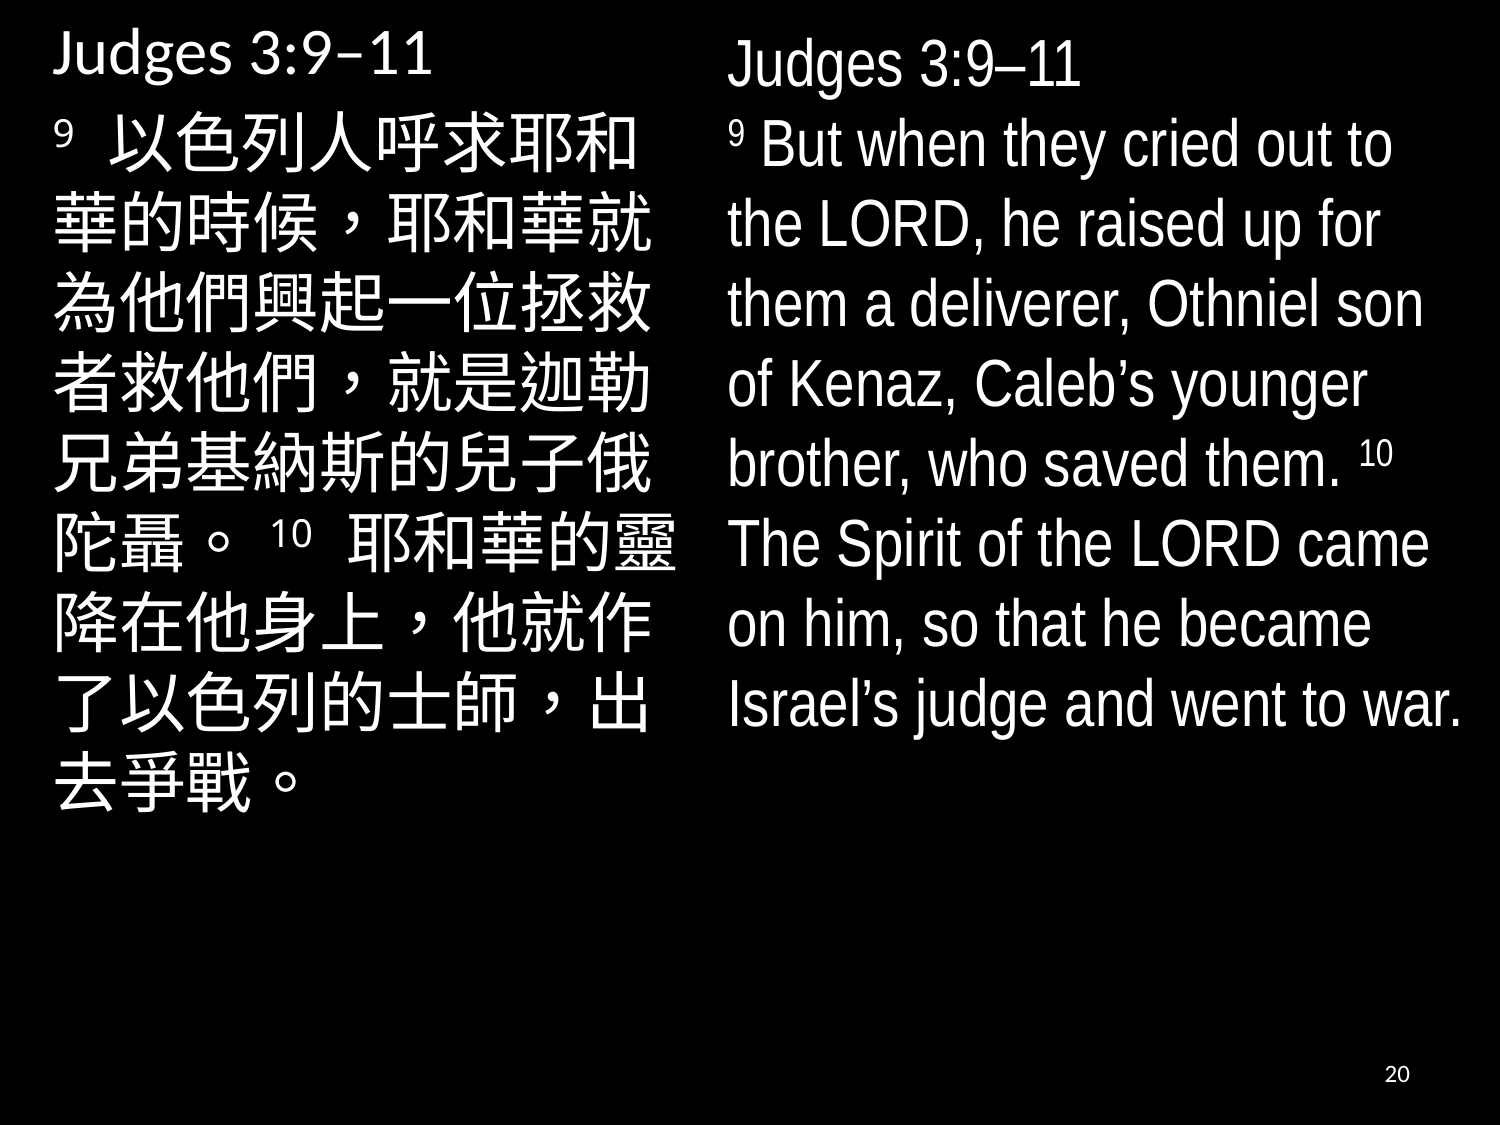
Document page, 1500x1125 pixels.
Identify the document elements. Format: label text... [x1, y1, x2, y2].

list Judges 3:9–11 9 以色列人呼求耶和華的時候，耶和華就為他們興起一位拯救者救他們，就是迦勒兄弟基納斯的兒子俄陀聶。10 耶和華的靈降在他身上，他就作了以色列的士師，出去爭戰。 [37, 0, 713, 968]
text_box Judges 3:9–11 9 But when they cried out to the Lord, he raised up for them a deliverer, Othniel son of Kenaz, Caleb’s younger brother, who saved them. 10 The Spirit of the Lord came on him, so that he became Israel’s judge and went to war. [712, 12, 1482, 980]
slide_number 20 [1074, 1042, 1425, 1103]
